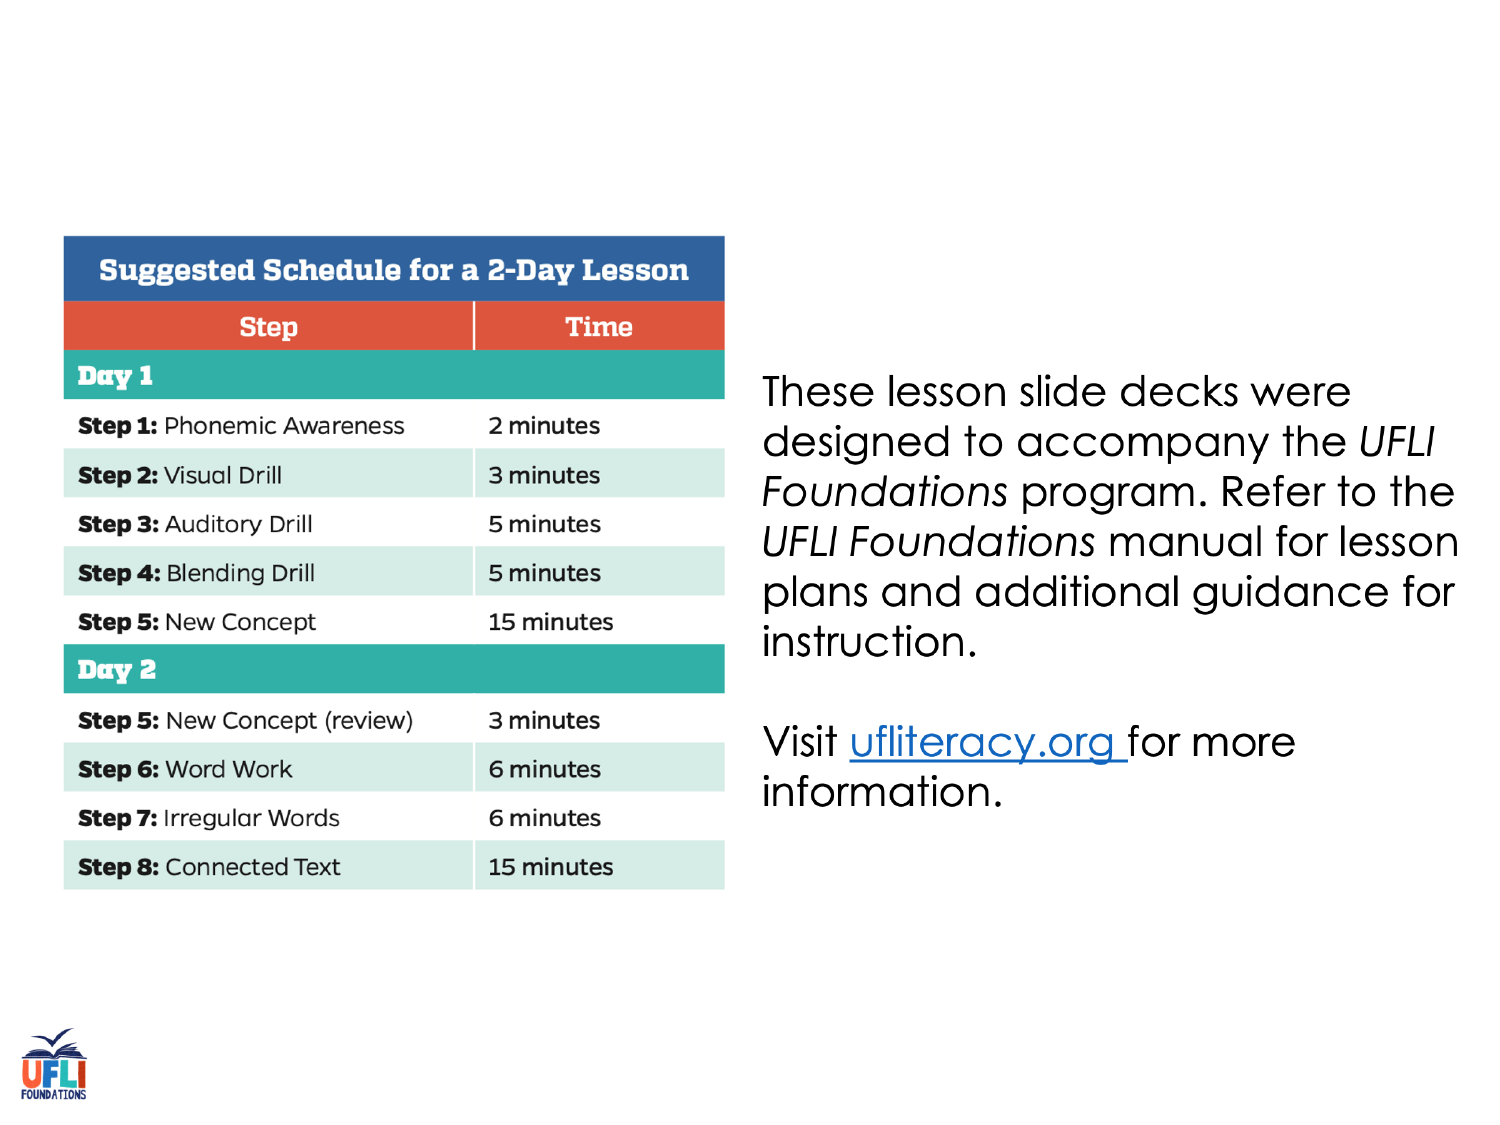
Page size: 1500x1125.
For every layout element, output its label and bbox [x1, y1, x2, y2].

picture [0, 0, 1500, 1125]
text_box [844, 718, 1126, 771]
